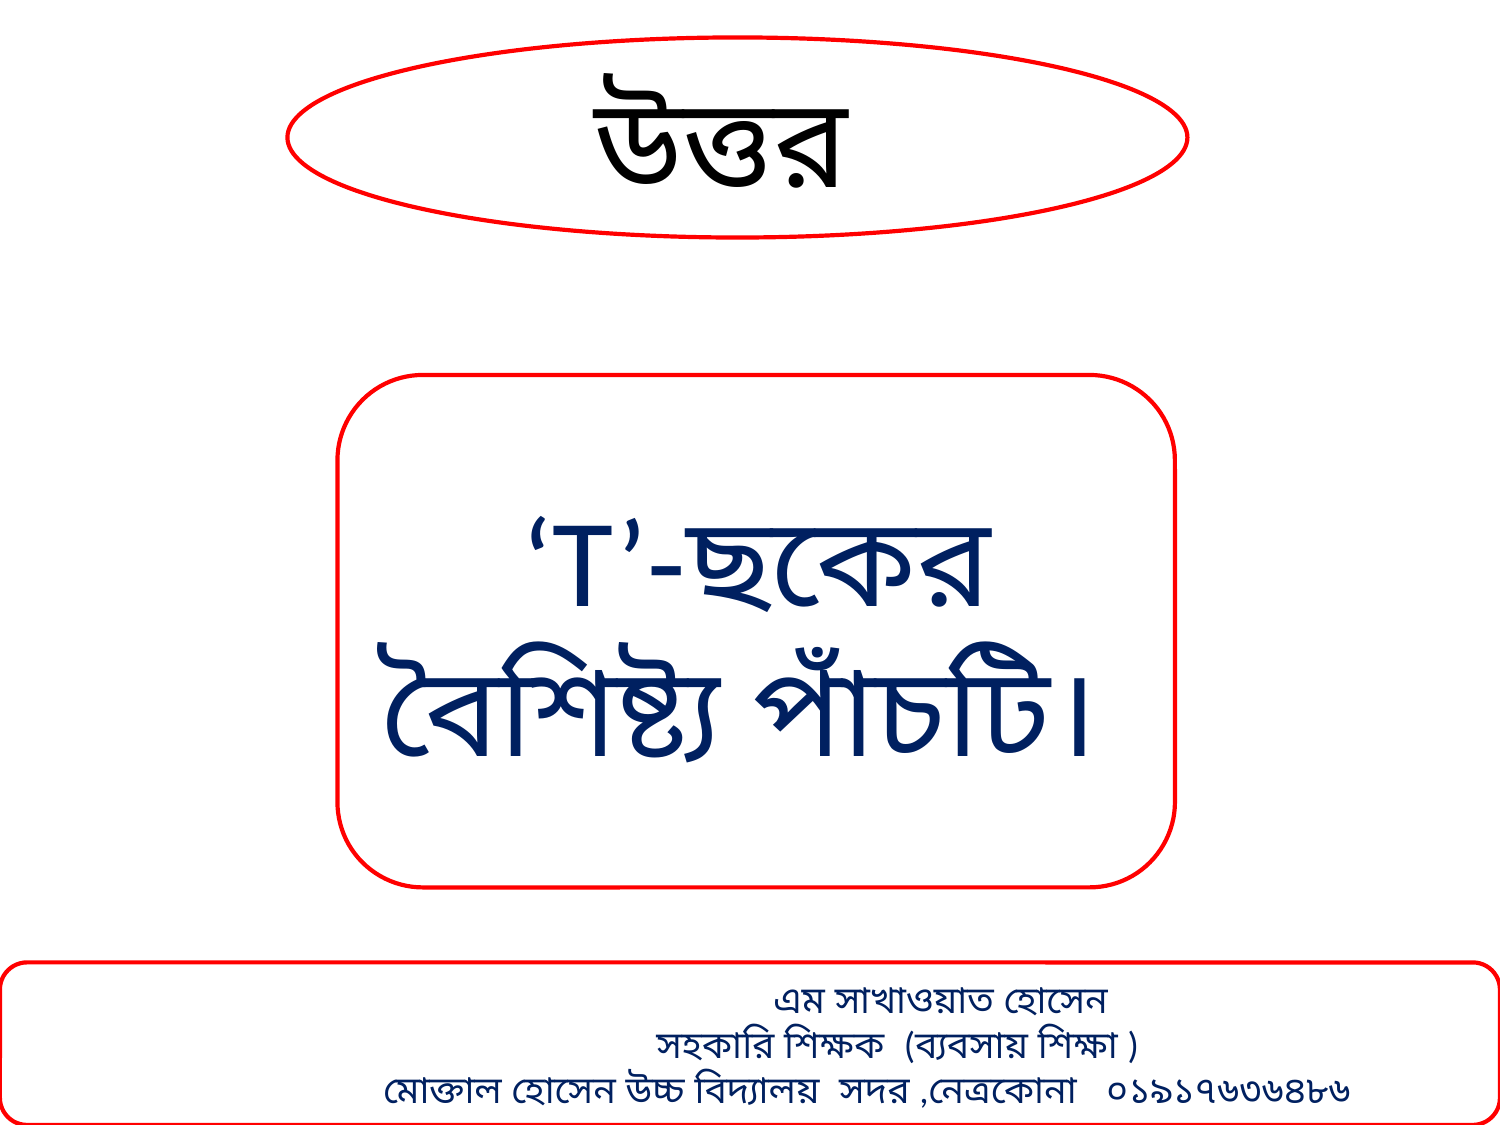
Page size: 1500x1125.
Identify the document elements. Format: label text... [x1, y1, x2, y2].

text_box ‘T’-ছকের বৈশিষ্ট্য পাঁচটি। [335, 372, 1178, 890]
text_box উত্তর [285, 35, 1190, 240]
text_box এম সাখাওয়াত হোসেন সহকারি শিক্ষক (ব্যবসায় শিক্ষা ) মোক্তাল হোসেন উচ্চ বিদ্যালয় সদর ,নেত্রকোনা ০১৯১৭৬৩৬৪৮৬ [0, 960, 1500, 1125]
